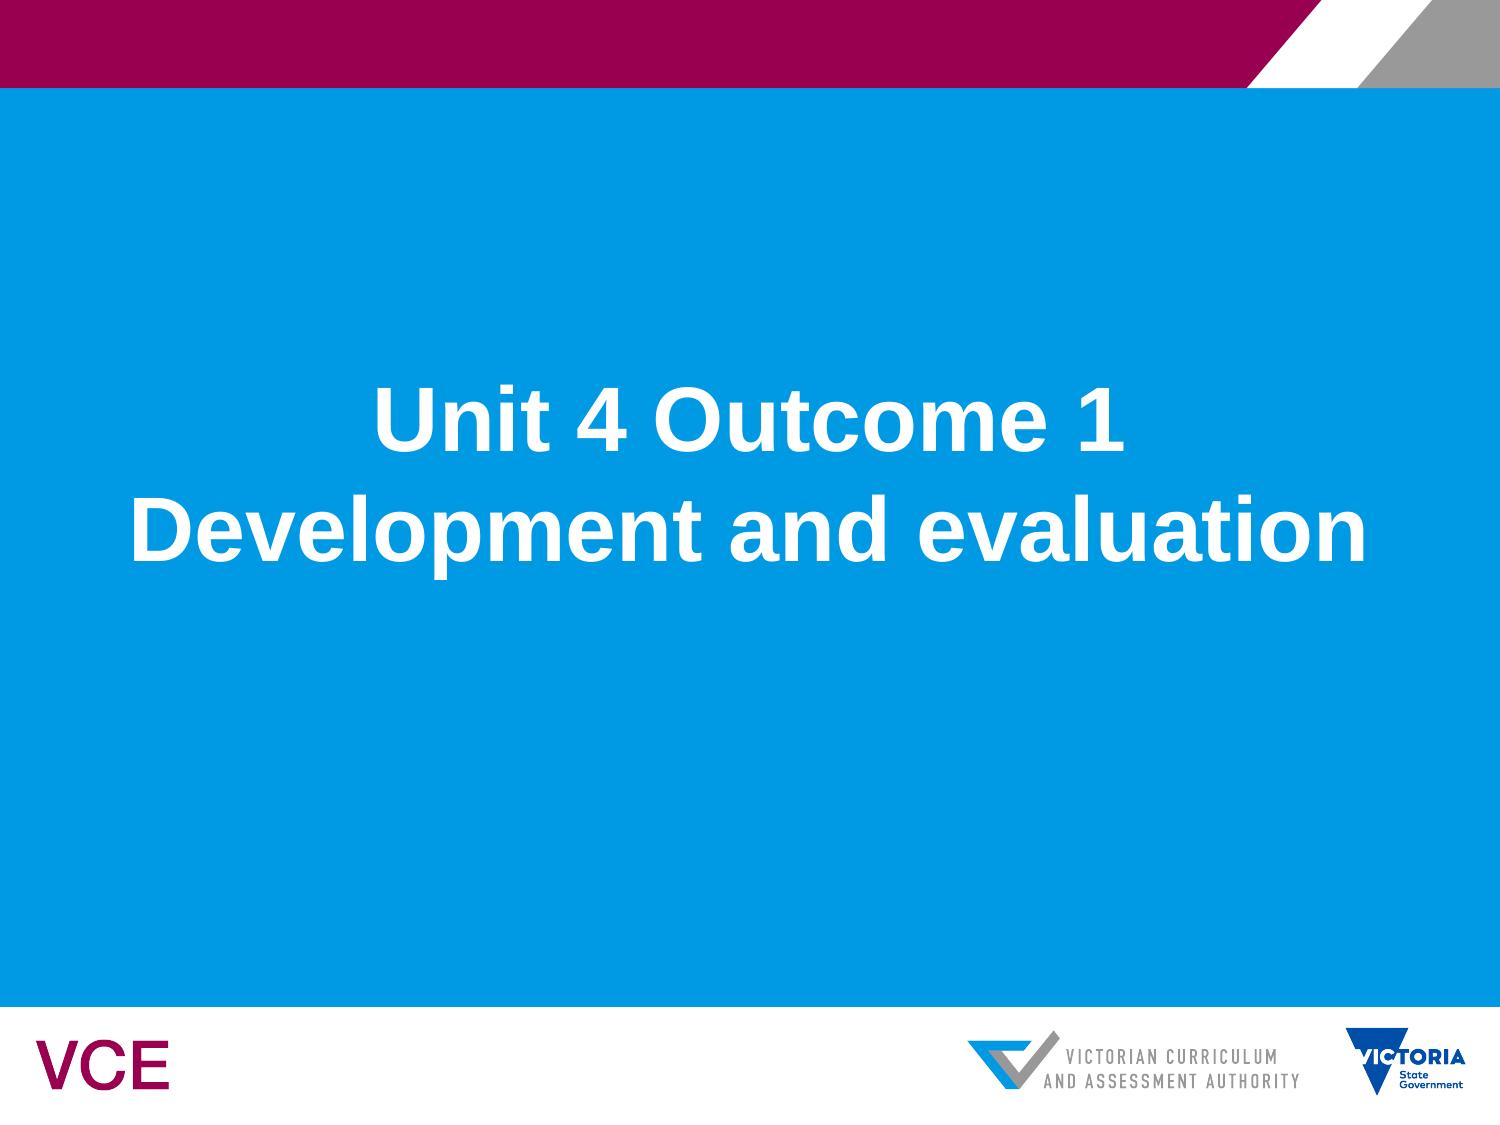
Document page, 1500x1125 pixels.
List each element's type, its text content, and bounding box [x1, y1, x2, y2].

title Unit 4 Outcome 1 Development and evaluation [112, 349, 1388, 591]
picture [0, 1008, 1500, 1125]
picture [0, 0, 1500, 88]
